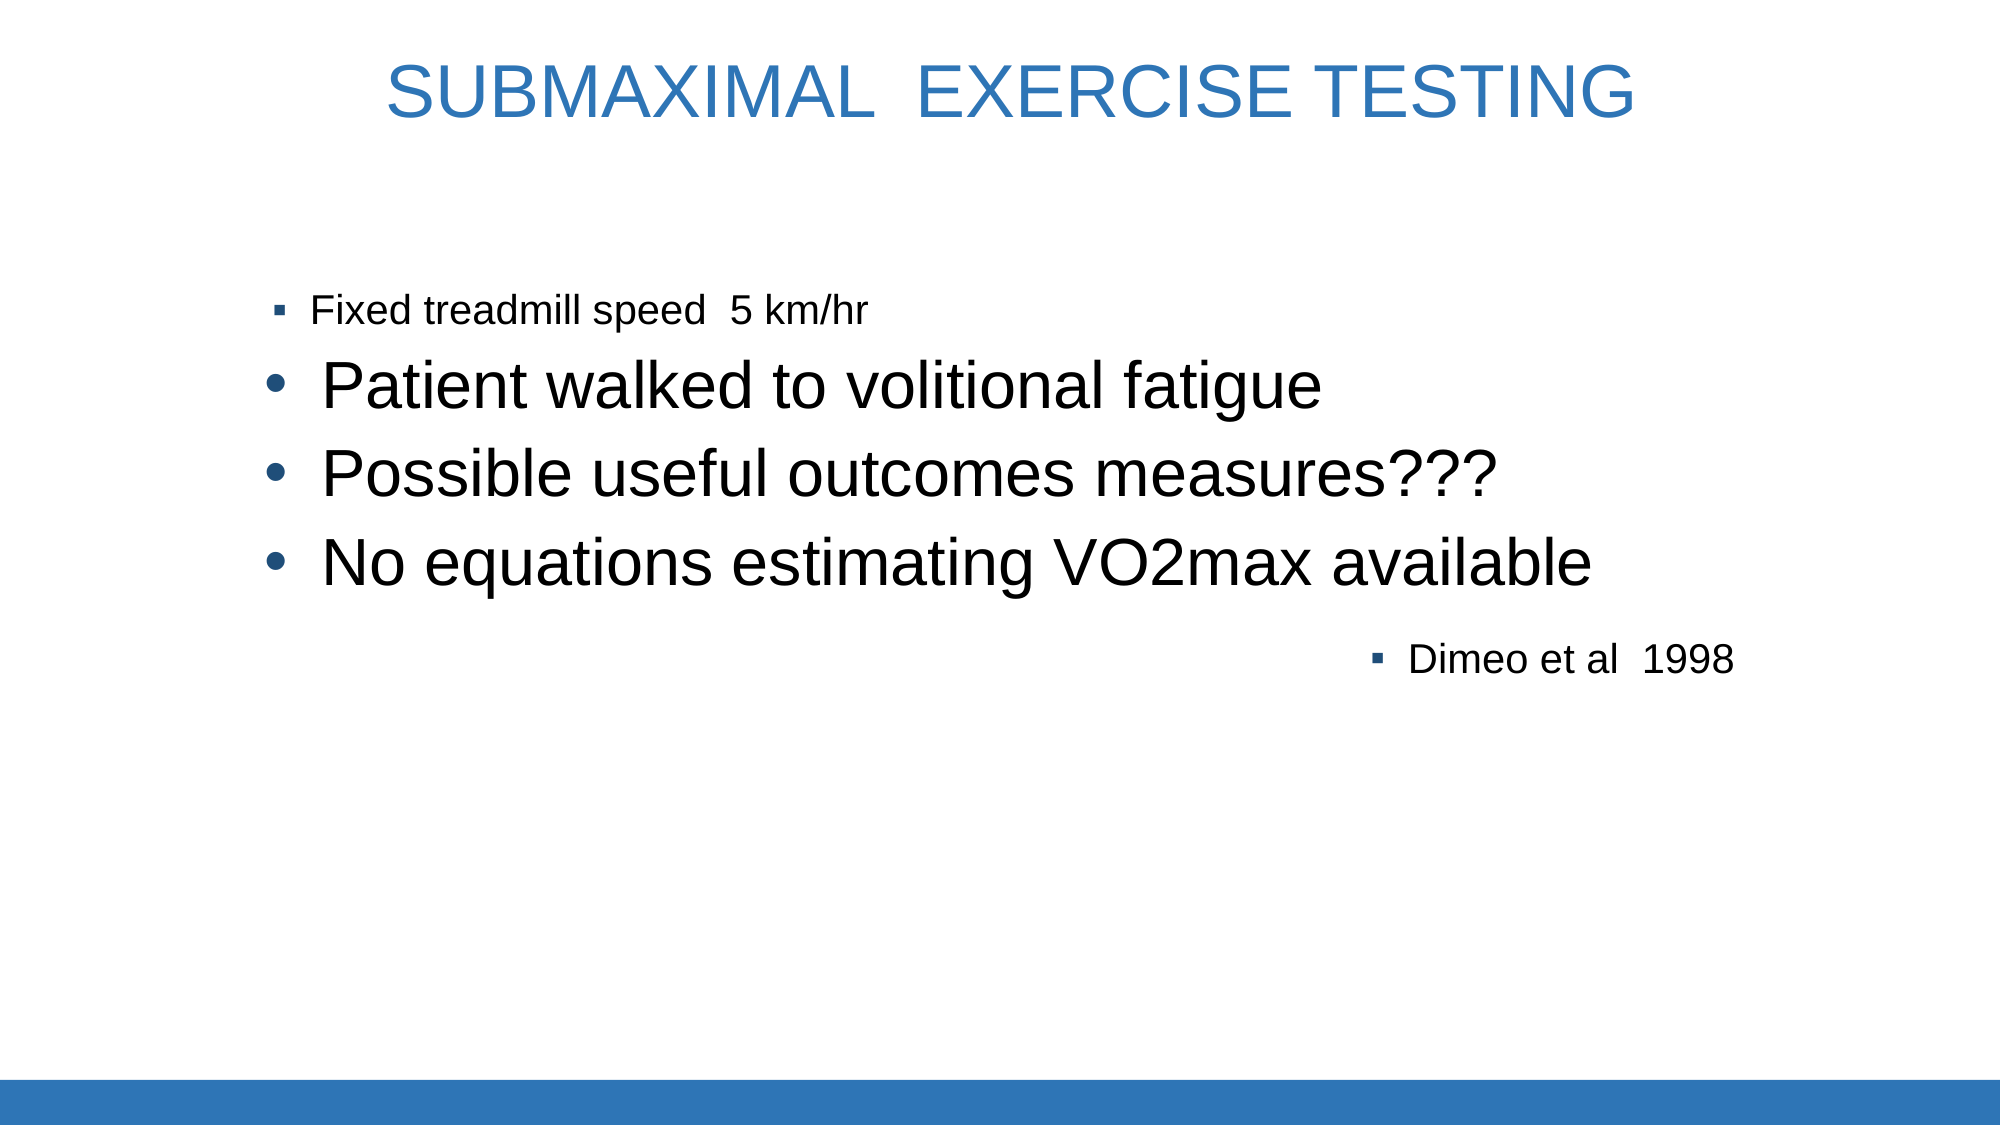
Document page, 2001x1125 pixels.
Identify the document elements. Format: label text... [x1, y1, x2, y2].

title SUBMAXIMAL EXERCISE TESTING [370, 45, 1721, 233]
list Fixed treadmill speed 5 km/hr Patient walked to volitional fatigue Possible useful outcomes measures??? No equations estimating VO2max available Dimeo et al 1998 [249, 281, 1750, 1013]
